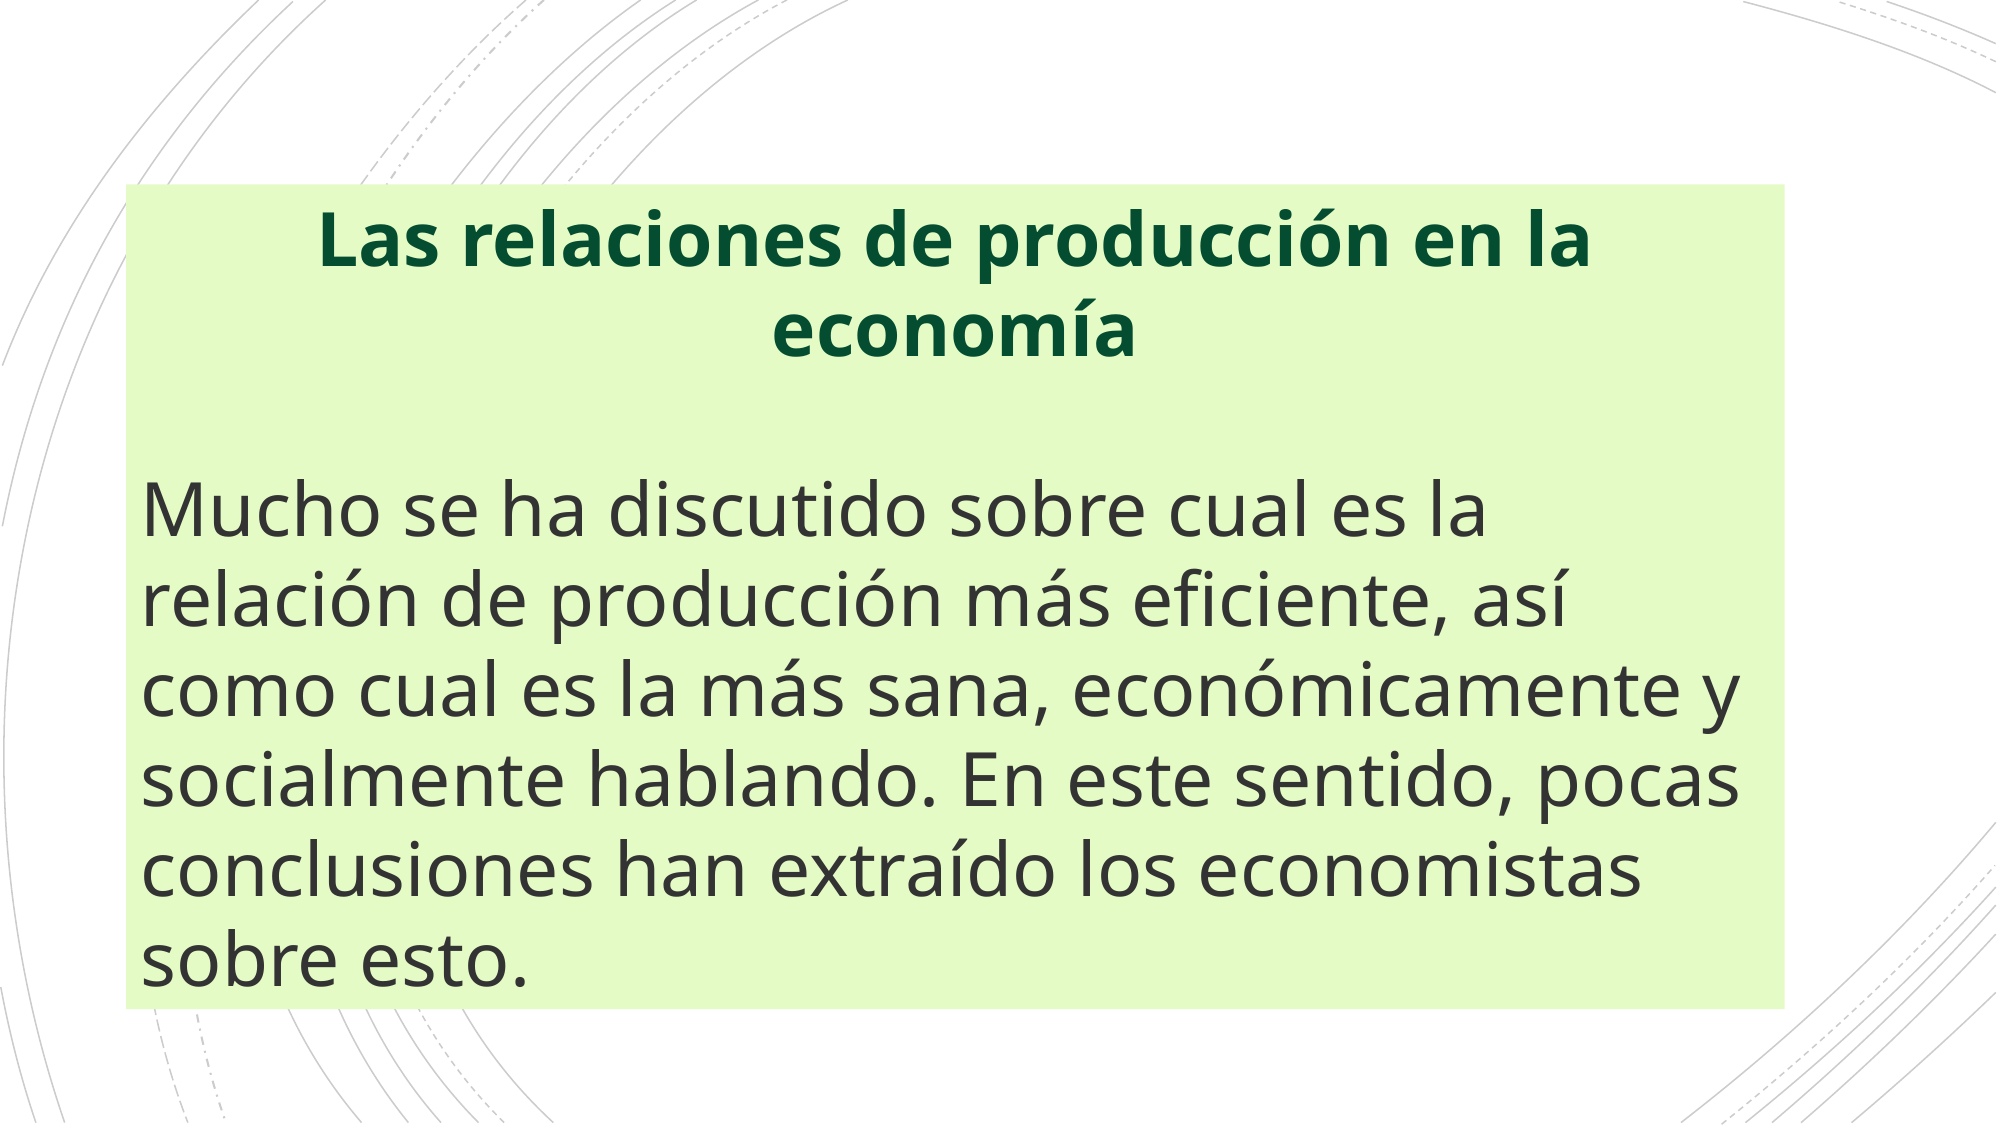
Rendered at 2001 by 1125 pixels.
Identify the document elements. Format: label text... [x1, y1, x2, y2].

text_box Las relaciones de producción en la economía Mucho se ha discutido sobre cual es la relación de producción más eficiente, así como cual es la más sana, económicamente y socialmente hablando. En este sentido, pocas conclusiones han extraído los economistas sobre esto. [126, 184, 1785, 1010]
